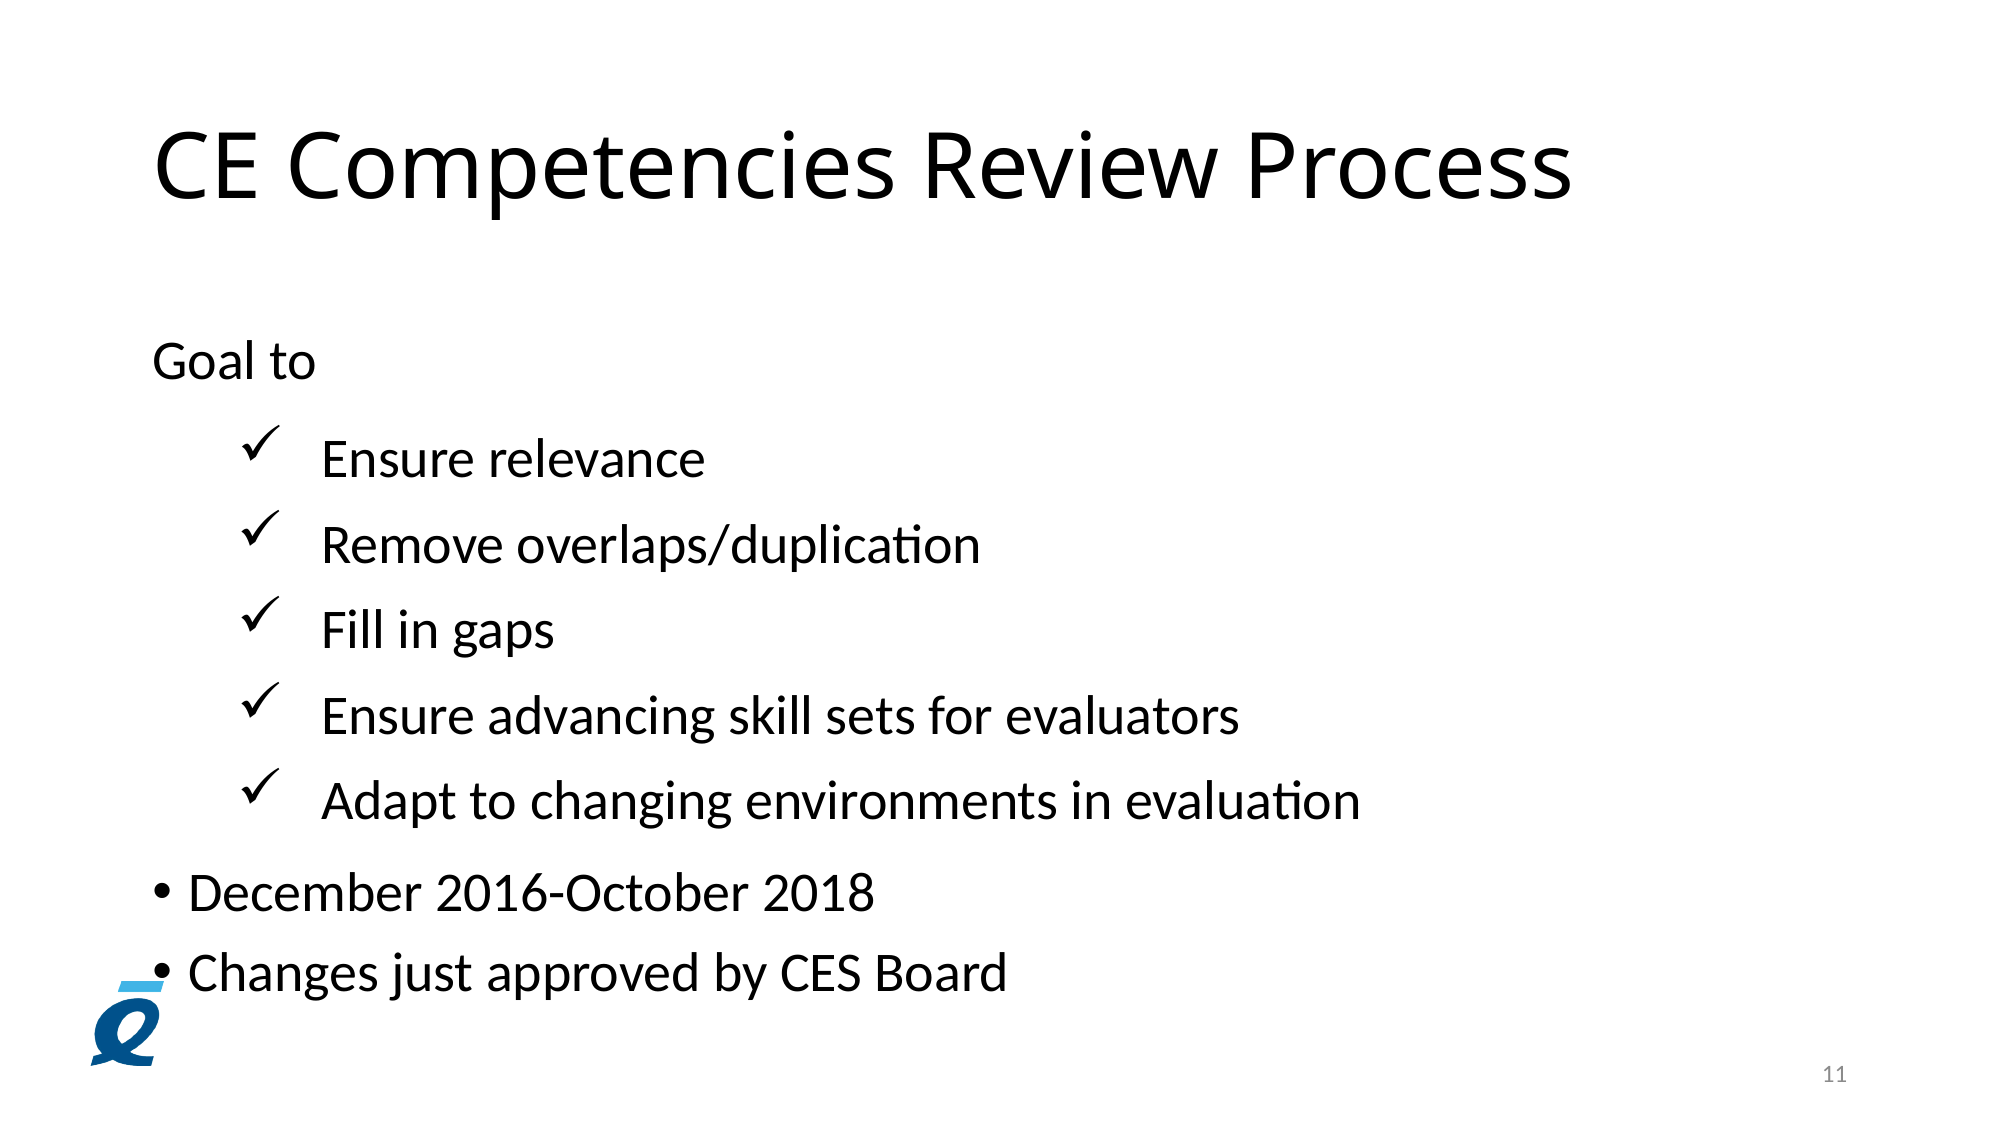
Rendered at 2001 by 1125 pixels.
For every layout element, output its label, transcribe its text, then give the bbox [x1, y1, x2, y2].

slide_number 11 [1412, 1042, 1863, 1103]
title CE Competencies Review Process [137, 59, 1863, 278]
list Goal to Ensure relevance Remove overlaps/duplication Fill in gaps Ensure advancing skill sets for evaluators Adapt to changing environments in evaluation December 2016-October 2018 Changes just approved by CES Board [137, 302, 1863, 1014]
